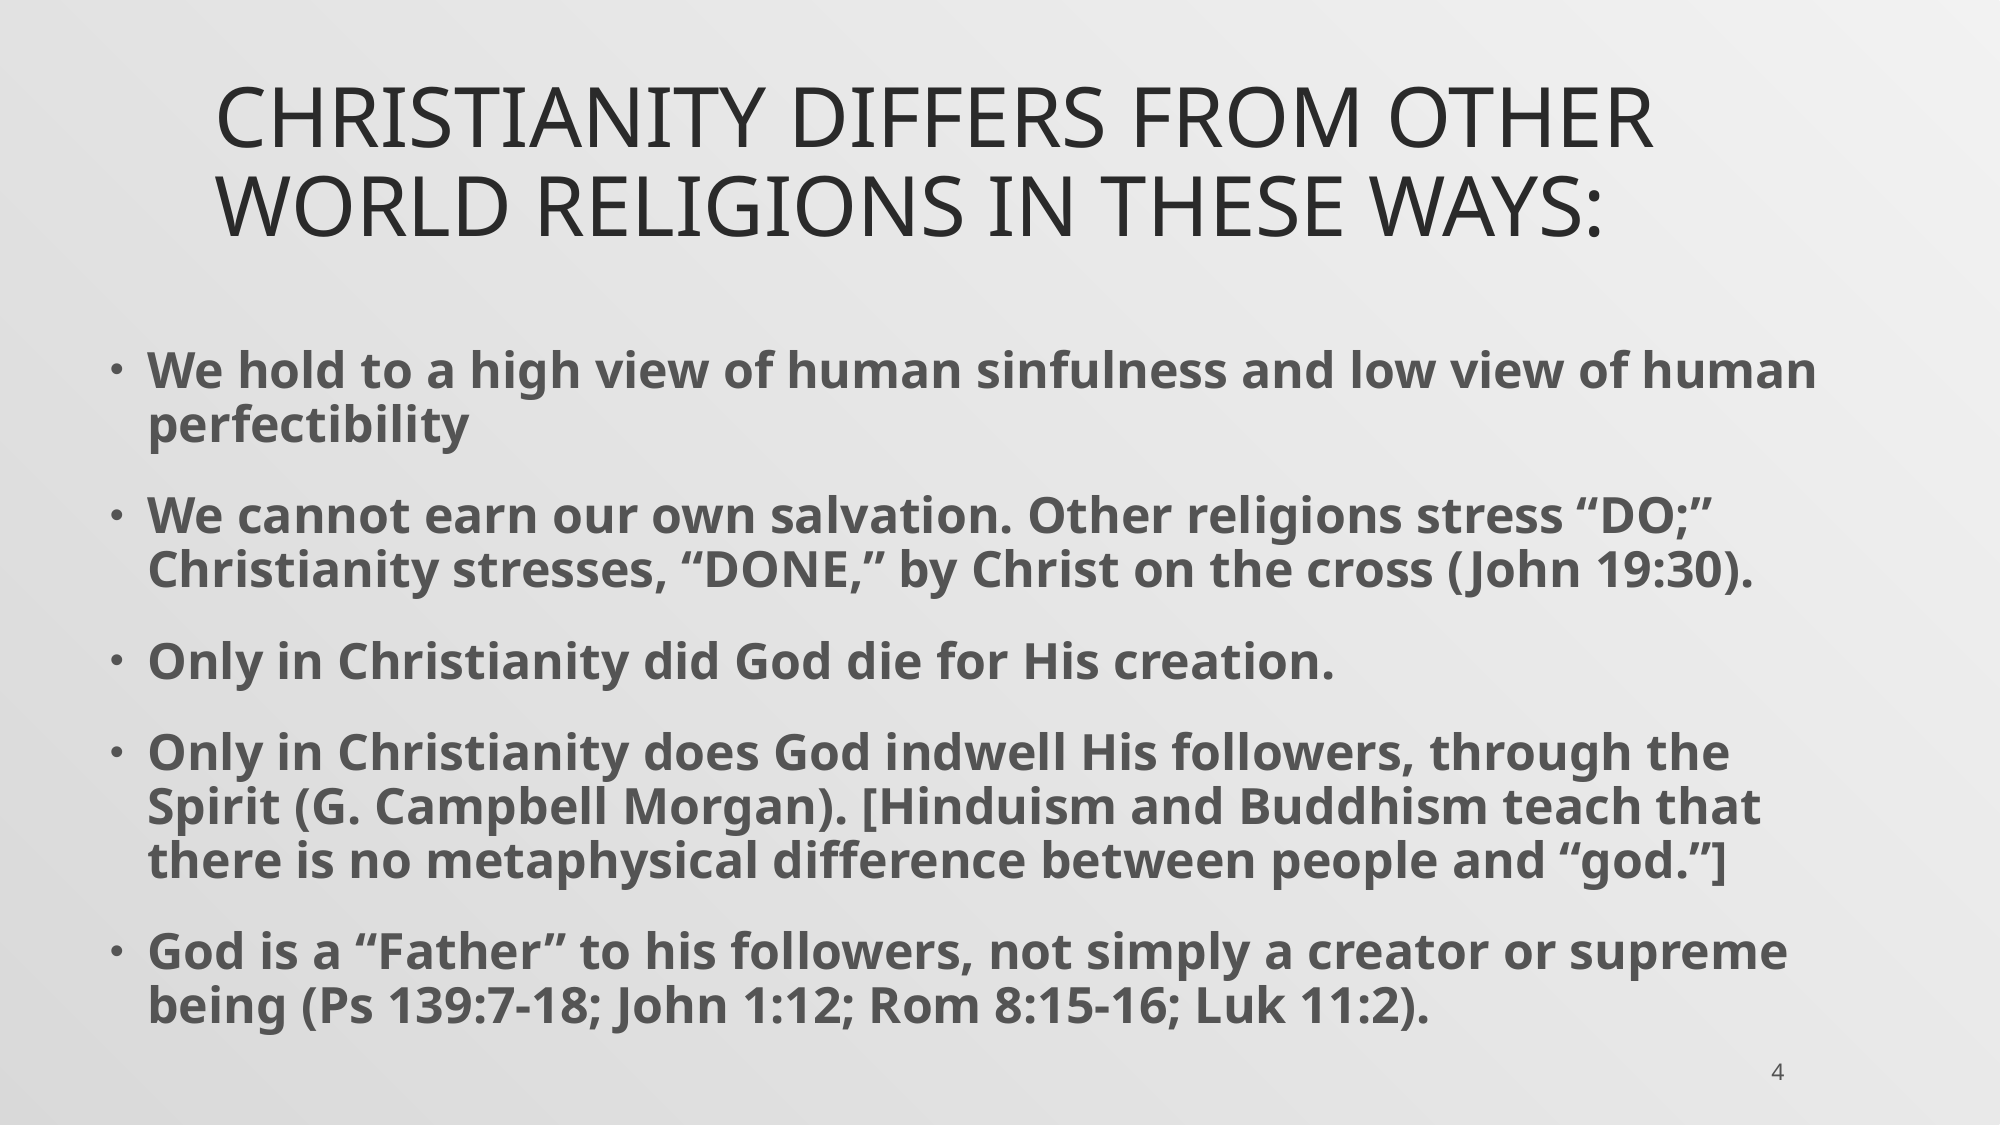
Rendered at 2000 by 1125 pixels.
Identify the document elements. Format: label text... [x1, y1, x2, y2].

title Christianity differs from other world religions in these ways: [199, 45, 1800, 263]
list We hold to a high view of human sinfulness and low view of human perfectibility We cannot earn our own salvation. Other religions stress “DO;” Christianity stresses, “DONE,” by Christ on the cross (John 19:30). Only in Christianity did God die for His creation. Only in Christianity does God indwell His followers, through the Spirit (G. Campbell Morgan). [Hinduism and Buddhism teach that there is no metaphysical difference between people and “god.”] God is a “Father” to his followers, not simply a creator or supreme being (Ps 139:7-18; John 1:12; Rom 8:15-16; Luk 11:2). [87, 337, 1850, 1088]
slide_number 4 [1612, 1057, 1800, 1088]
